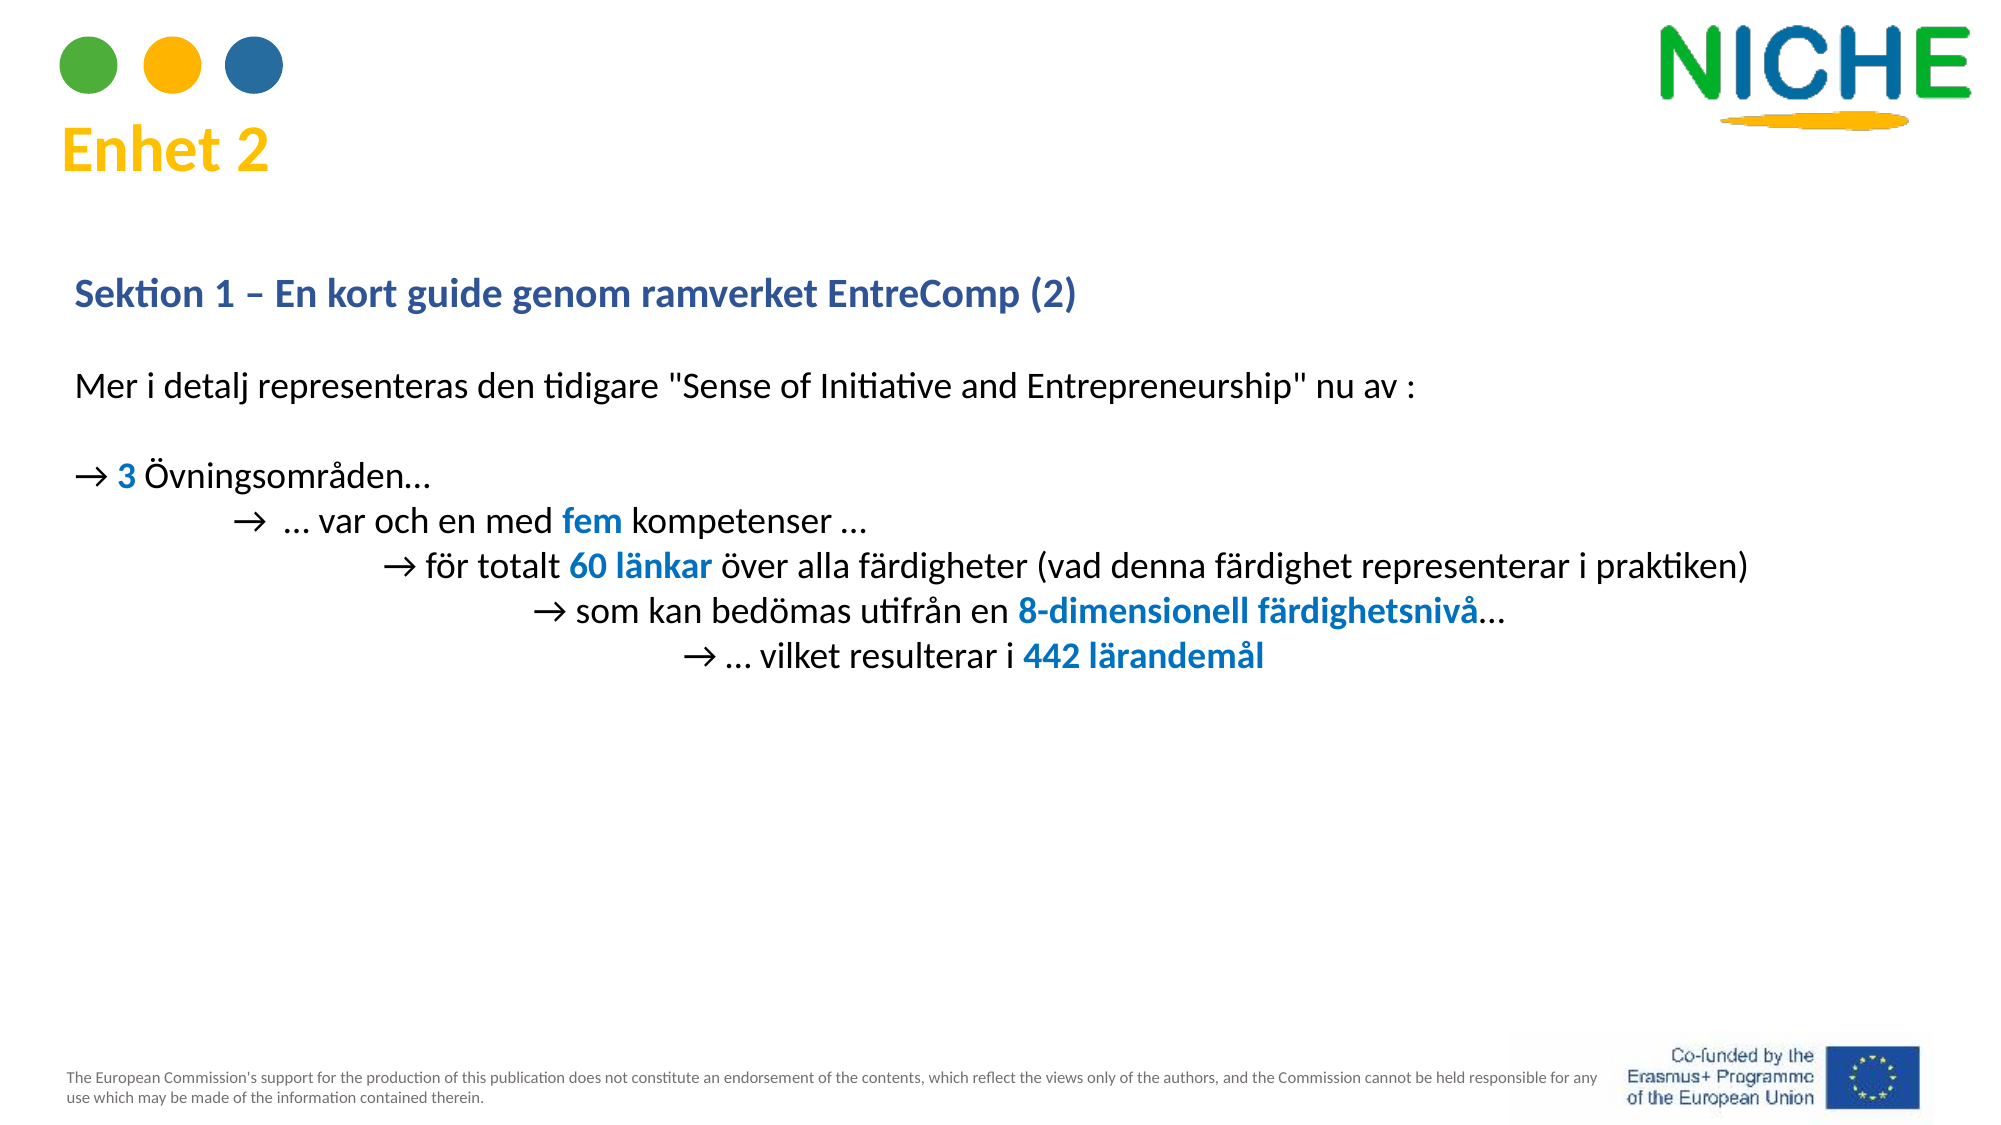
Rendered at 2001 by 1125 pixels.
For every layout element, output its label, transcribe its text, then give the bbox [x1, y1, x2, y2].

picture [1633, 0, 1998, 146]
text_box Enhet 2 [46, 96, 299, 192]
picture [1509, 1031, 1934, 1125]
text_box The European Commission's support for the production of this publication does not constitute an endorsement of the contents, which reflect the views only of the authors, and the Commission cannot be held responsible for any use which may be made of the information contained therein. [51, 1059, 1504, 1115]
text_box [59, 36, 284, 94]
text_box Sektion 1 – En kort guide genom ramverket EntreComp (2) Mer i detalj representeras den tidigare "Sense of Initiative and Entrepreneurship" nu av : → 3 Övningsområden… → … var och en med fem kompetenser … → för totalt 60 länkar över alla färdigheter (vad denna färdighet representerar i praktiken) → som kan bedömas utifrån en 8-dimensionell färdighetsnivå… → … vilket resulterar i 442 lärandemål [59, 258, 1900, 684]
